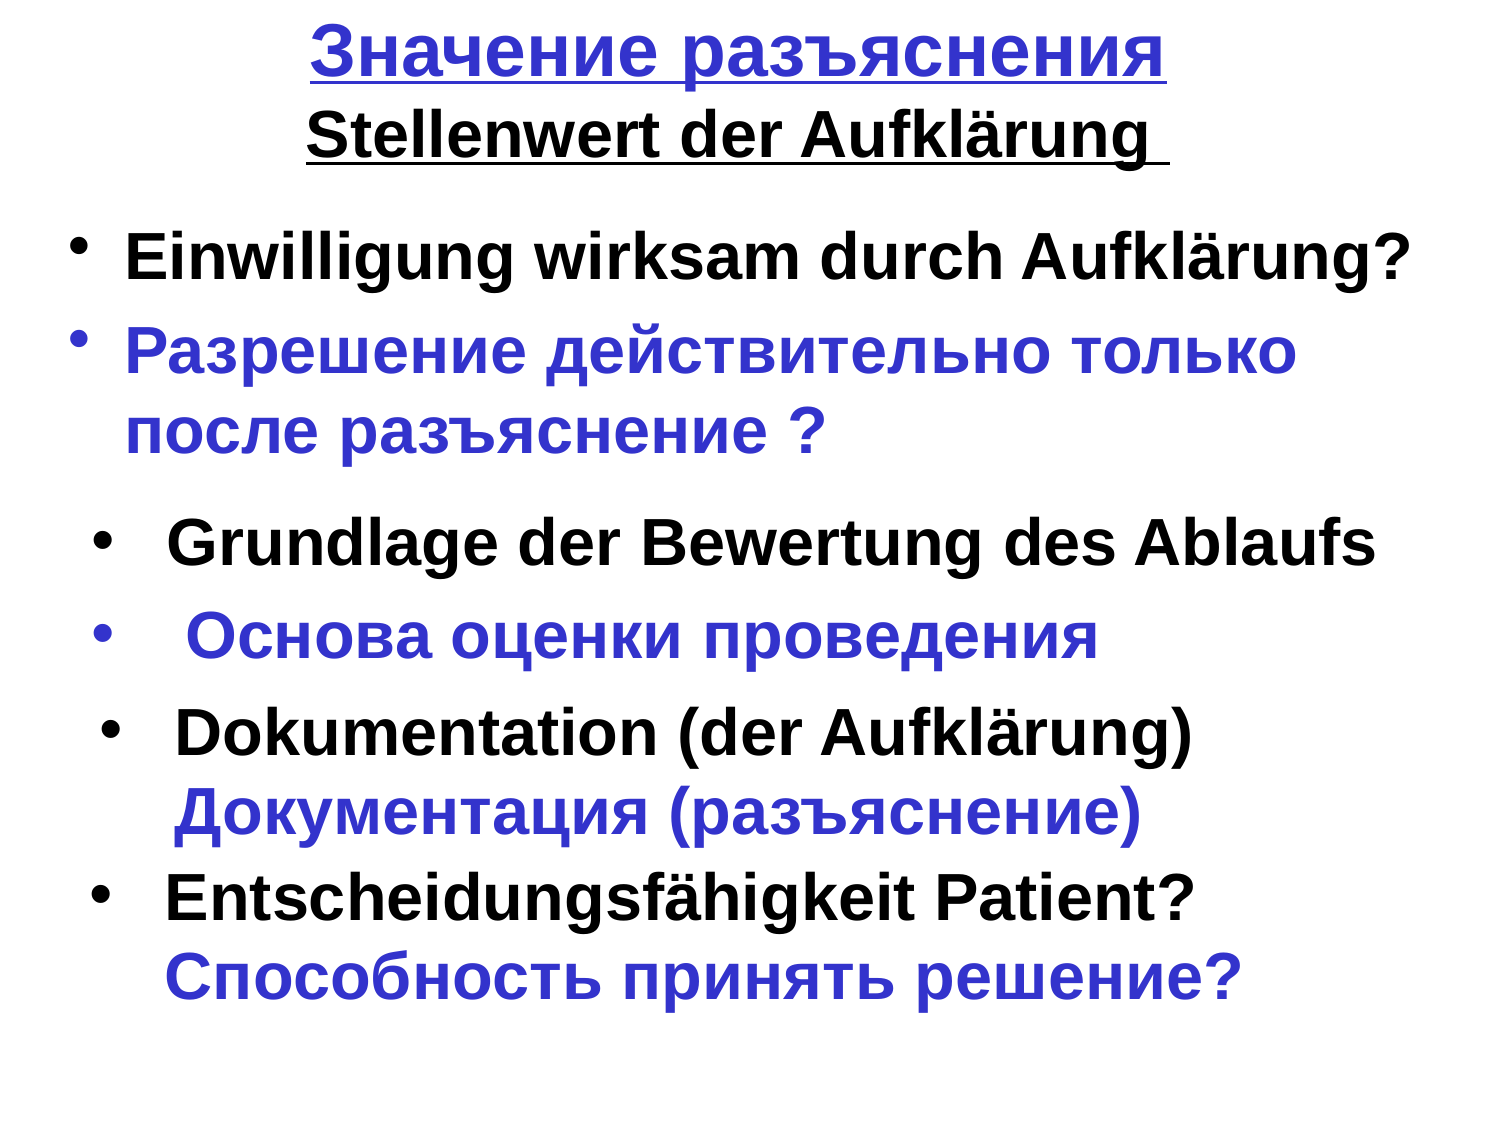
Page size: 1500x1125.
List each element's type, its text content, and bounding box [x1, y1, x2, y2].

text_box Entscheidungsfähigkeit Patient? Способность принять решение? [0, 846, 1400, 1024]
list Dokumentation (der Aufklärung) Документация (разъяснение) [0, 680, 1341, 846]
text_box Einwilligung wirksam durch Aufklärung? Разрешение действительно только после разъяснение ? [53, 205, 1465, 474]
title Значение разъяснения Stellenwert der Aufklärung [123, 31, 1353, 205]
text_box Grundlage der Bewertung des Ablaufs Основа оценки проведения [76, 491, 1500, 681]
